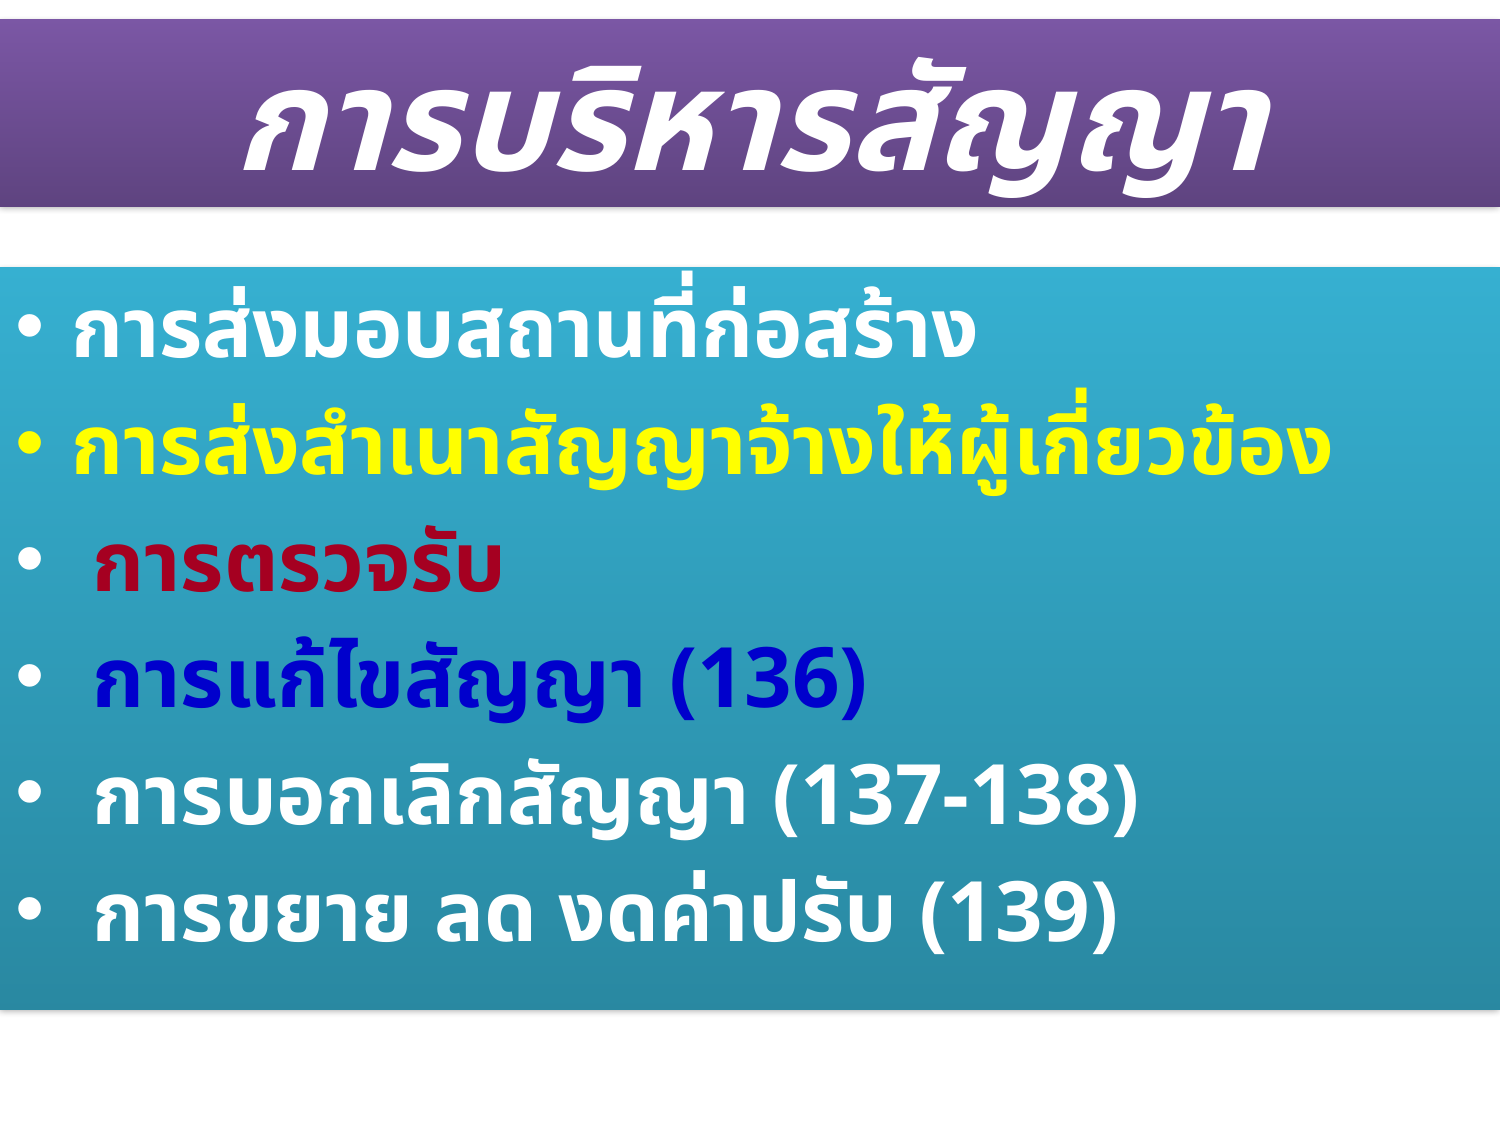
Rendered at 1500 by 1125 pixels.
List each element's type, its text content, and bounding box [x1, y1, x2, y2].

list การส่งมอบสถานที่ก่อสร้าง การส่งสำเนาสัญญาจ้างให้ผู้เกี่ยวข้อง การตรวจรับ การแก้ไขสัญญา (136) การบอกเลิกสัญญา (137-138) การขยาย ลด งดค่าปรับ (139) [0, 267, 1500, 1010]
title การบริหารสัญญา [0, 19, 1500, 207]
